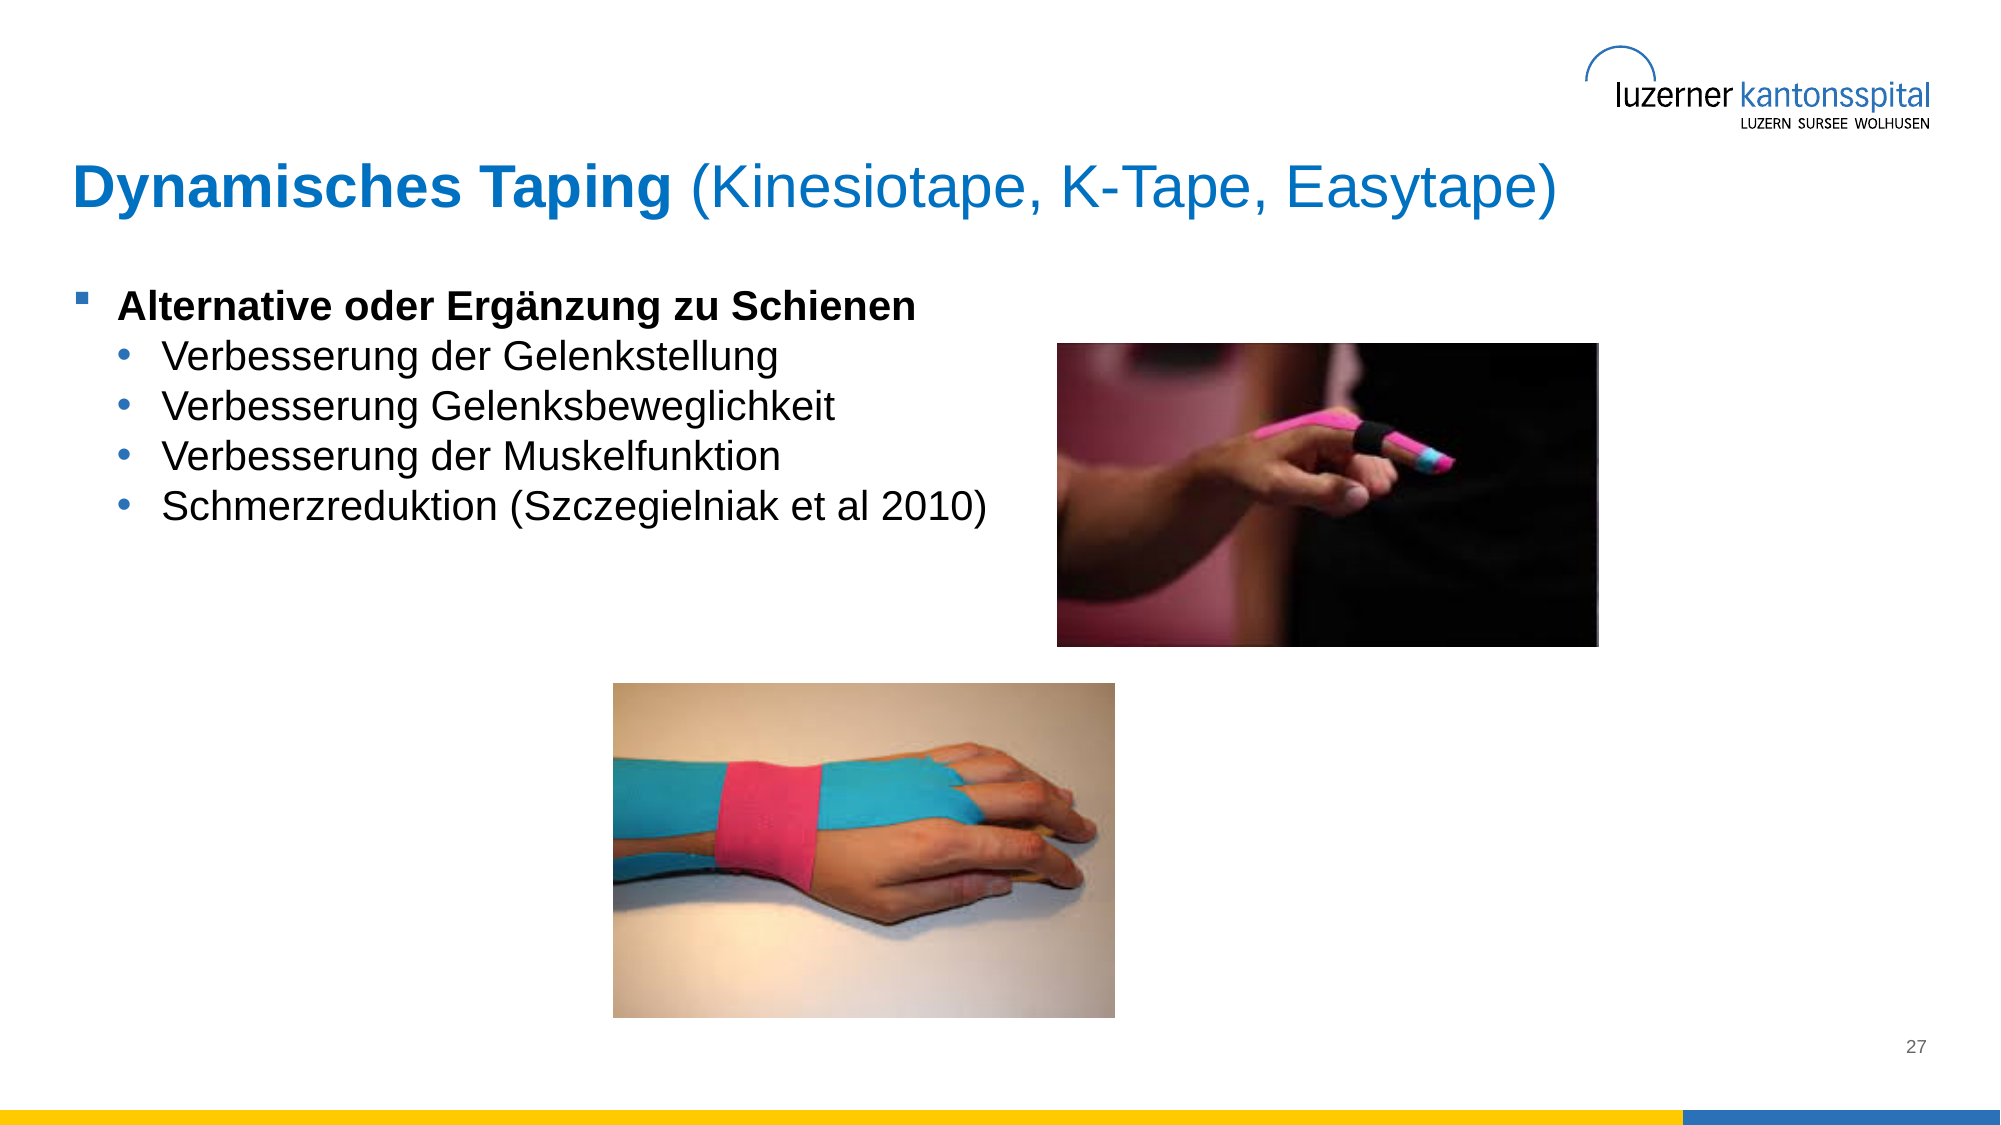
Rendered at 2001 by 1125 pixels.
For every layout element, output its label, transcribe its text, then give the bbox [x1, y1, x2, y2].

picture [613, 683, 1115, 1018]
list Alternative oder Ergänzung zu Schienen Verbesserung der Gelenkstellung Verbesserung Gelenksbeweglichkeit Verbesserung der Muskelfunktion Schmerzreduktion (Szczegielniak et al 2010) [72, 278, 1928, 1018]
title Dynamisches Taping (Kinesiotape, K-Tape, Easytape) [72, 155, 1928, 278]
slide_number 27 [1683, 1035, 1928, 1111]
picture [1057, 343, 1599, 647]
